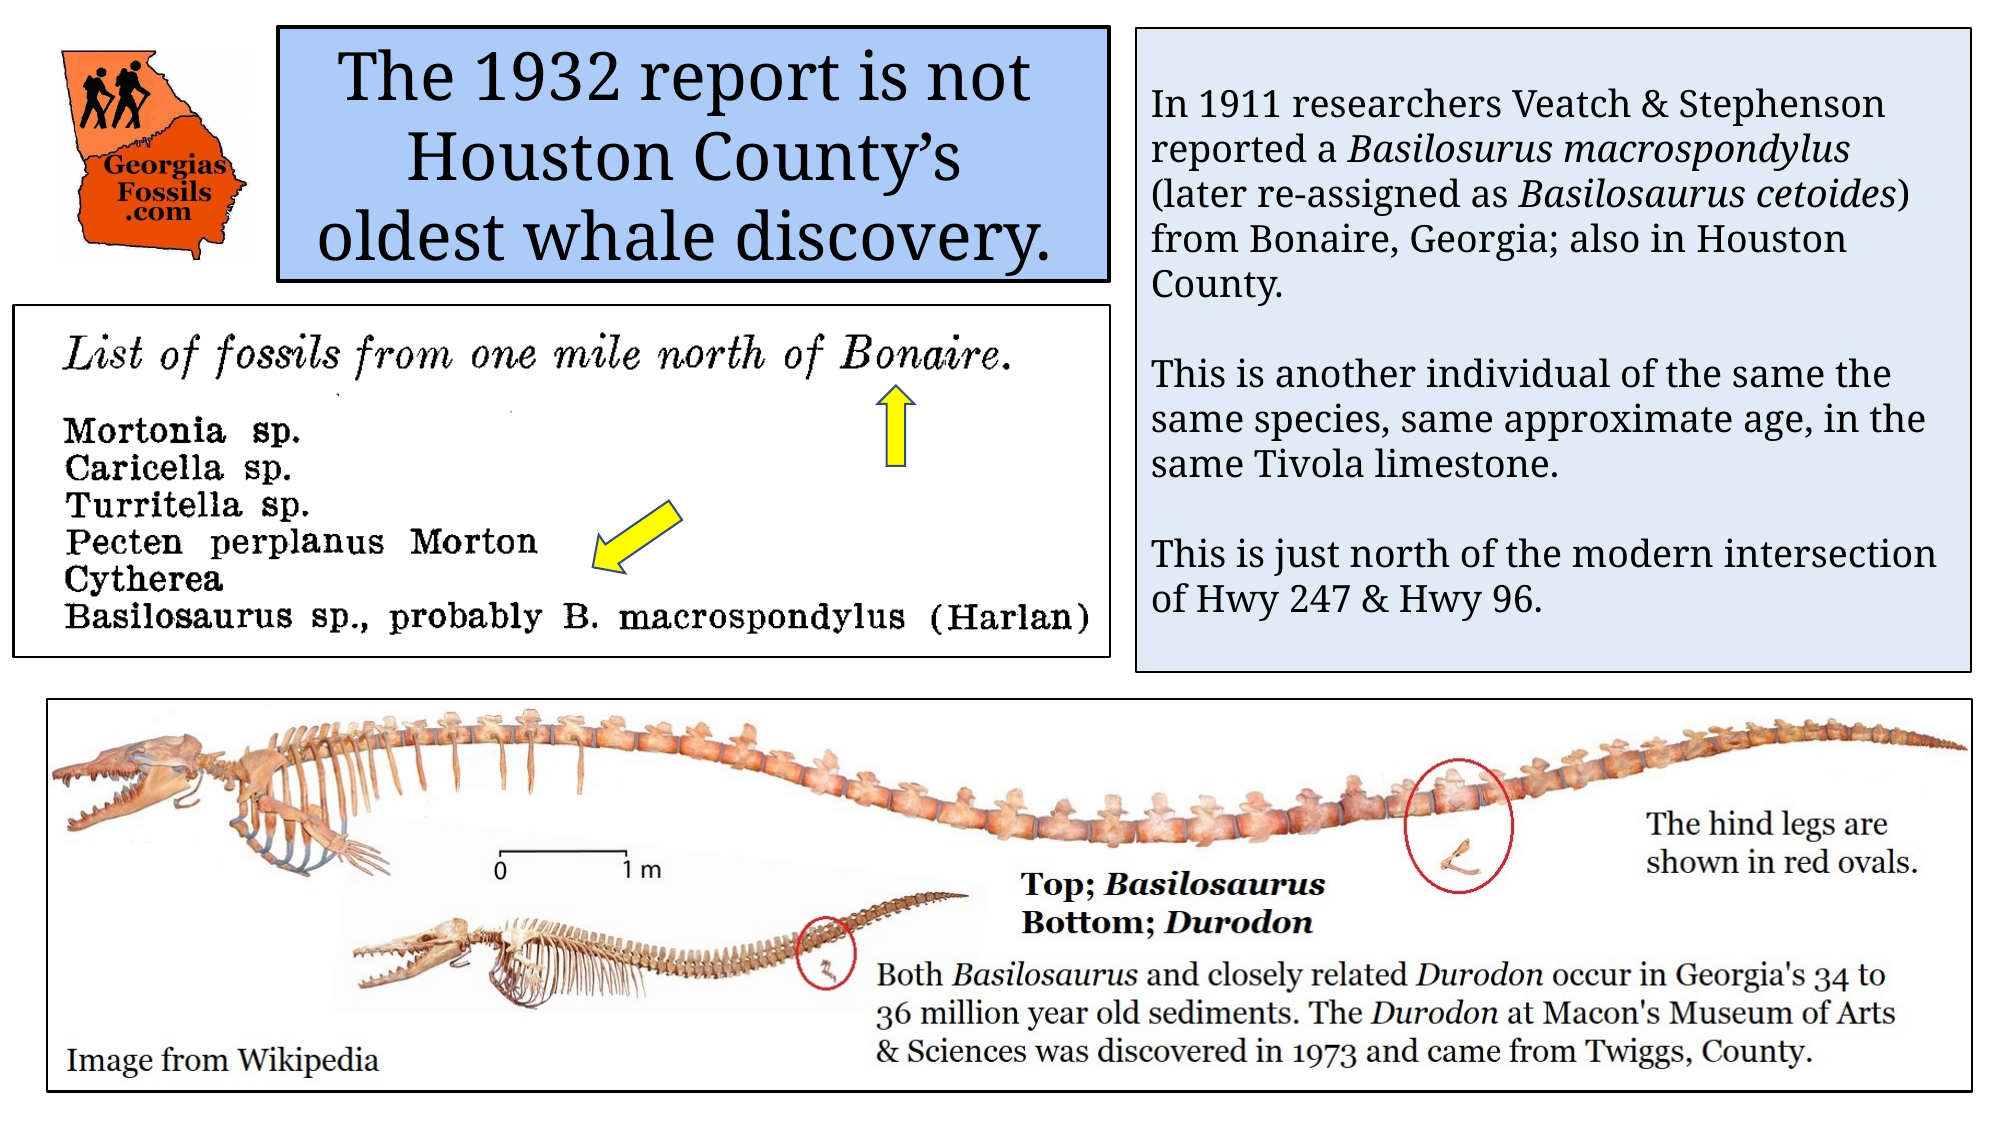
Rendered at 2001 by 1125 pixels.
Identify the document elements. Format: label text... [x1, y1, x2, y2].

picture [14, 305, 1109, 657]
text_box The 1932 report is not Houston County’s oldest whale discovery. [277, 26, 1109, 282]
text_box In 1911 researchers Veatch & Stephenson reported a Basilosurus macrospondylus (later re-assigned as Basilosaurus cetoides) from Bonaire, Georgia; also in Houston County. This is another individual of the same the same species, same approximate age, in the same Tivola limestone. This is just north of the modern intersection of Hwy 247 & Hwy 96. [1136, 27, 1971, 673]
picture [57, 47, 251, 264]
picture [47, 699, 1971, 1091]
